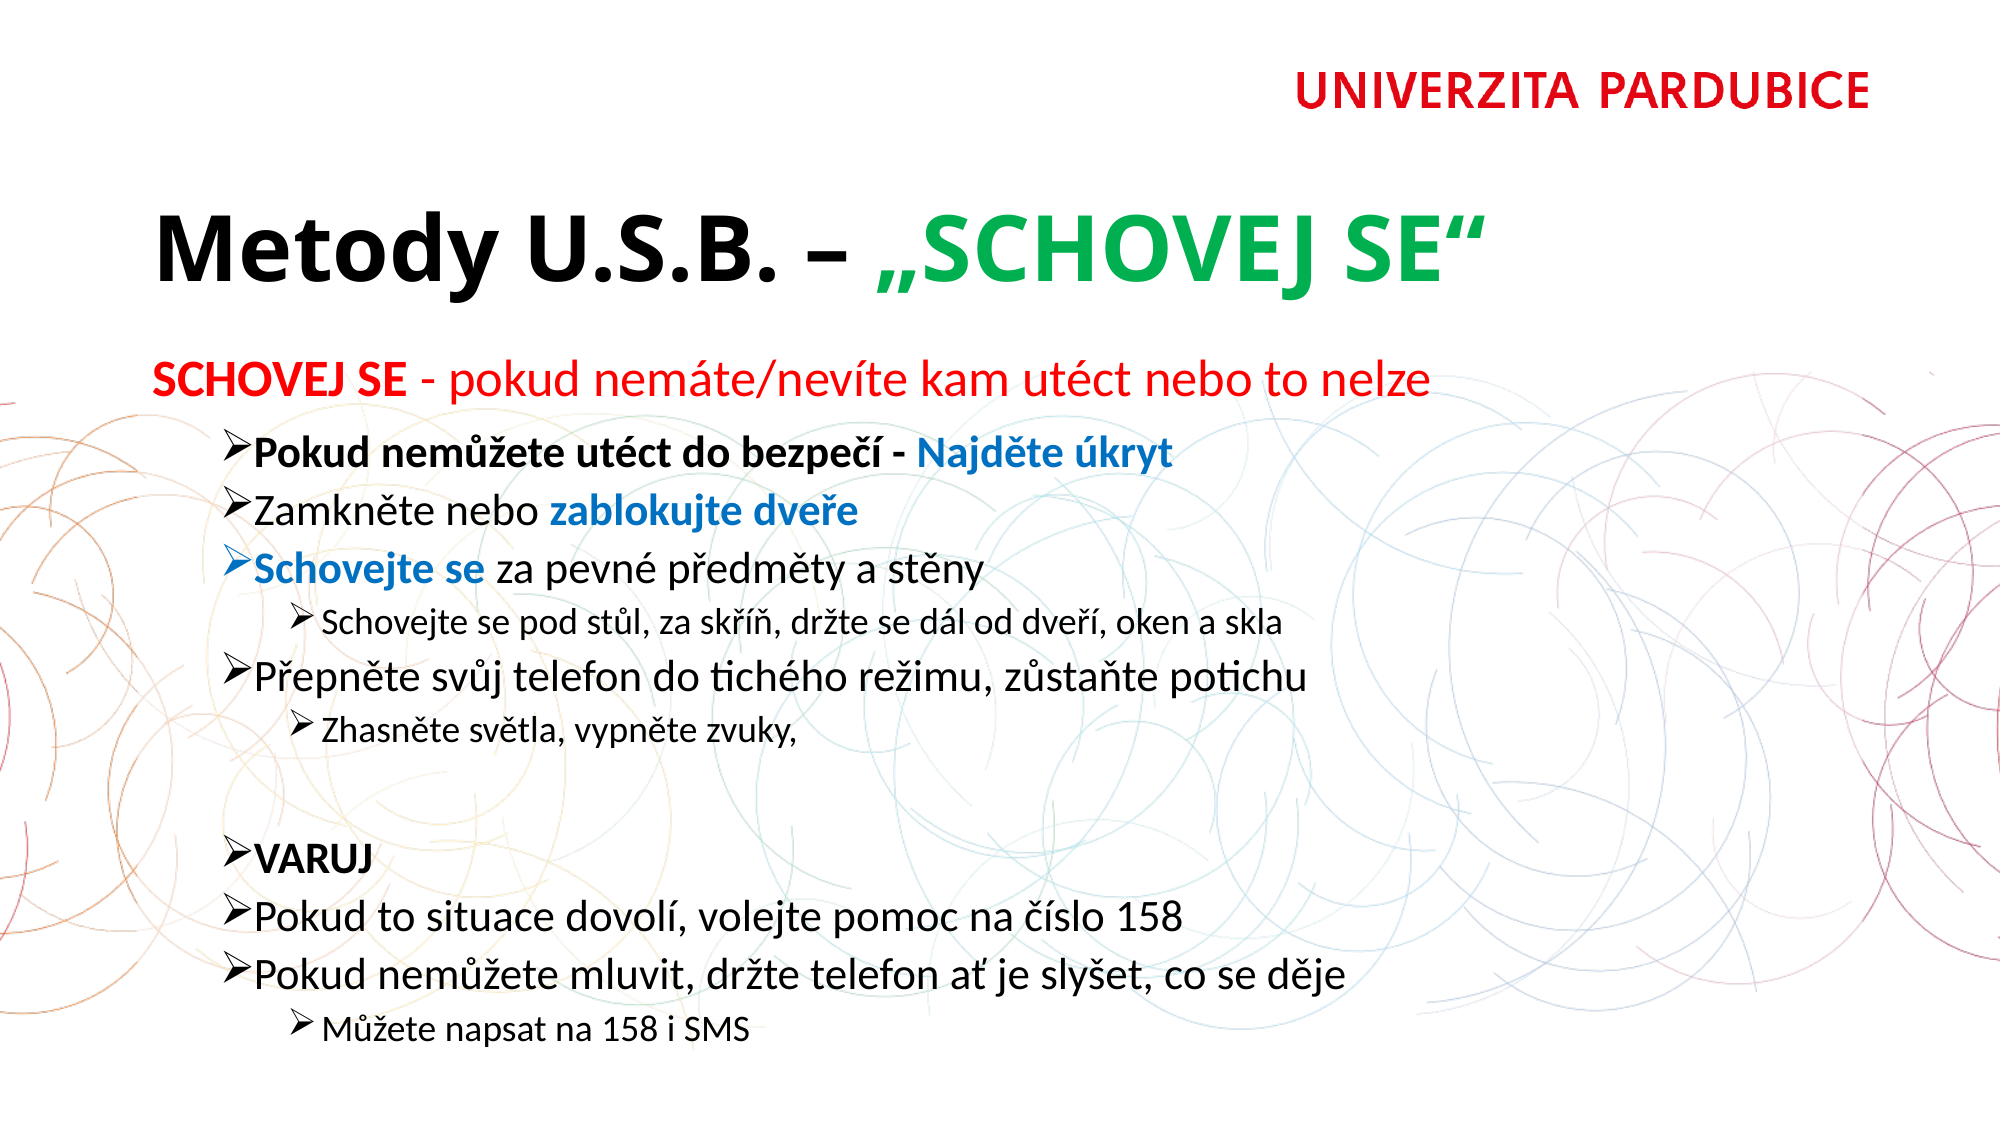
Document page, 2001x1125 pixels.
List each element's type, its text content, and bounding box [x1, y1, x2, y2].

picture [0, 345, 2000, 1125]
list SCHOVEJ SE - pokud nemáte/nevíte kam utéct nebo to nelze Pokud nemůžete utéct do bezpečí - Najděte úkryt Zamkněte nebo zablokujte dveře Schovejte se za pevné předměty a stěny Schovejte se pod stůl, za skříň, držte se dál od dveří, oken a skla Přepněte svůj telefon do tichého režimu, zůstaňte potichu Zhasněte světla, vypněte zvuky, VARUJ Pokud to situace dovolí, volejte pomoc na číslo 158 Pokud nemůžete mluvit, držte telefon ať je slyšet, co se děje Můžete napsat na 158 i SMS [137, 344, 1863, 1058]
picture [1243, 61, 1938, 133]
title Metody U.S.B. – „SCHOVEJ SE“ [137, 176, 1863, 327]
